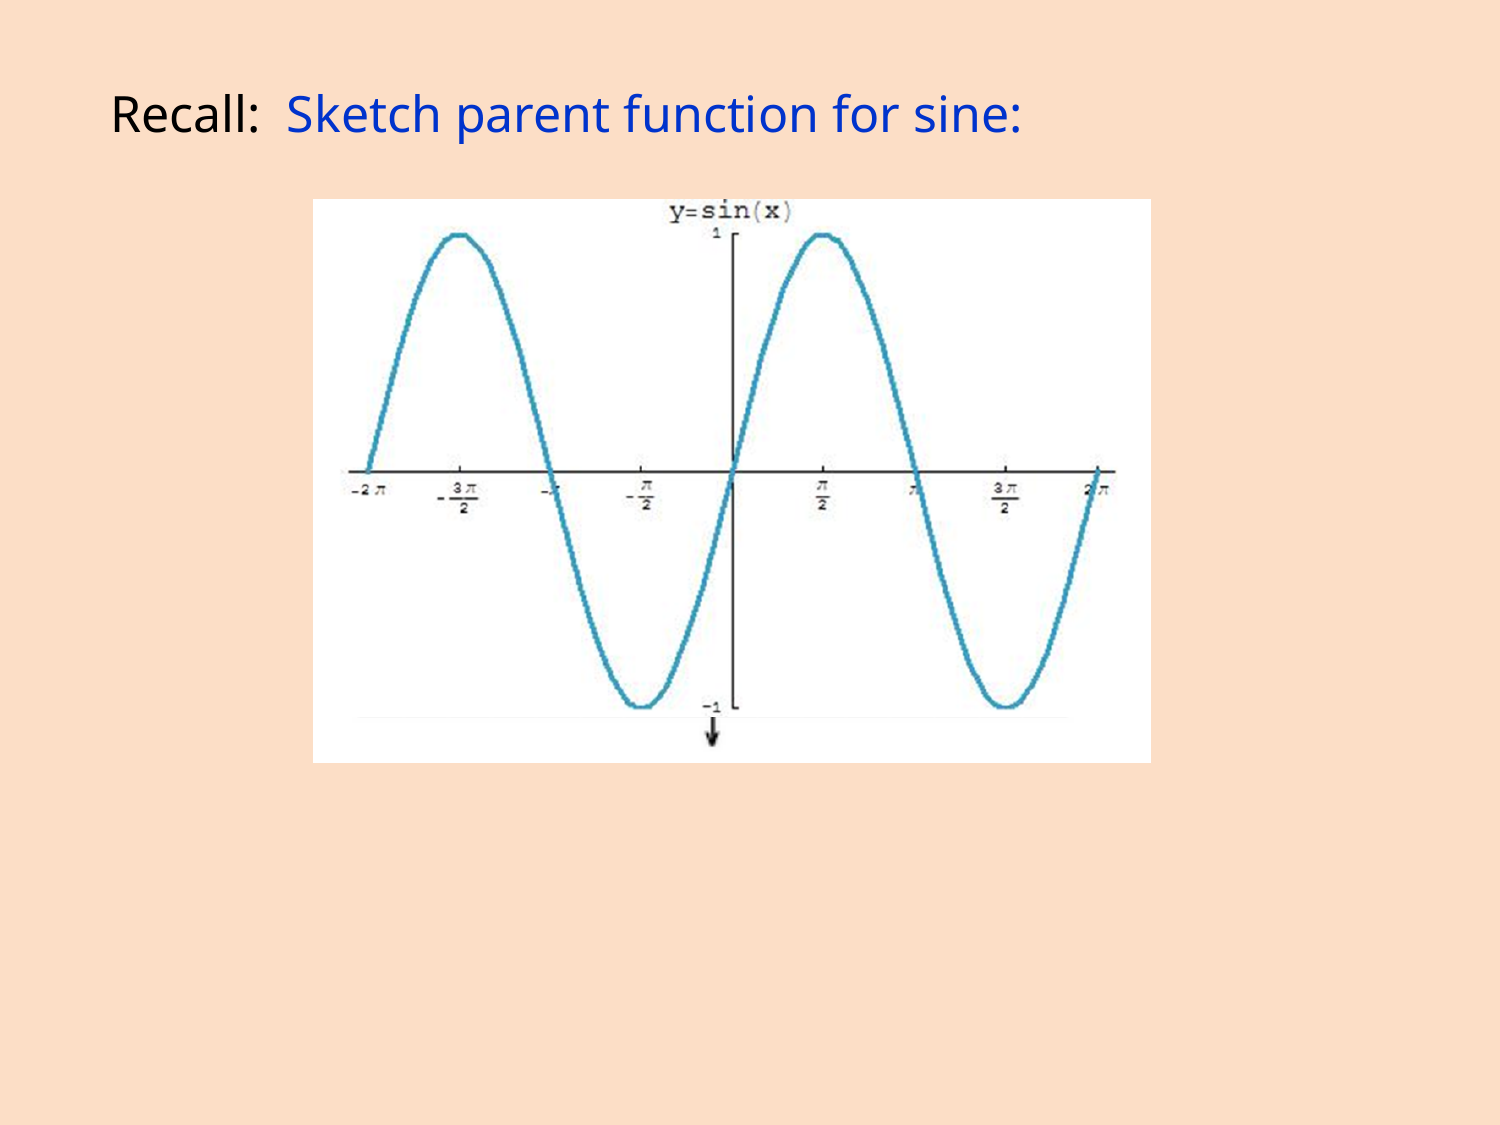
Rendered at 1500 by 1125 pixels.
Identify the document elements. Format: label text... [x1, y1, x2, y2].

picture [313, 198, 1151, 763]
text_box Recall: Sketch parent function for sine: [95, 74, 1039, 150]
